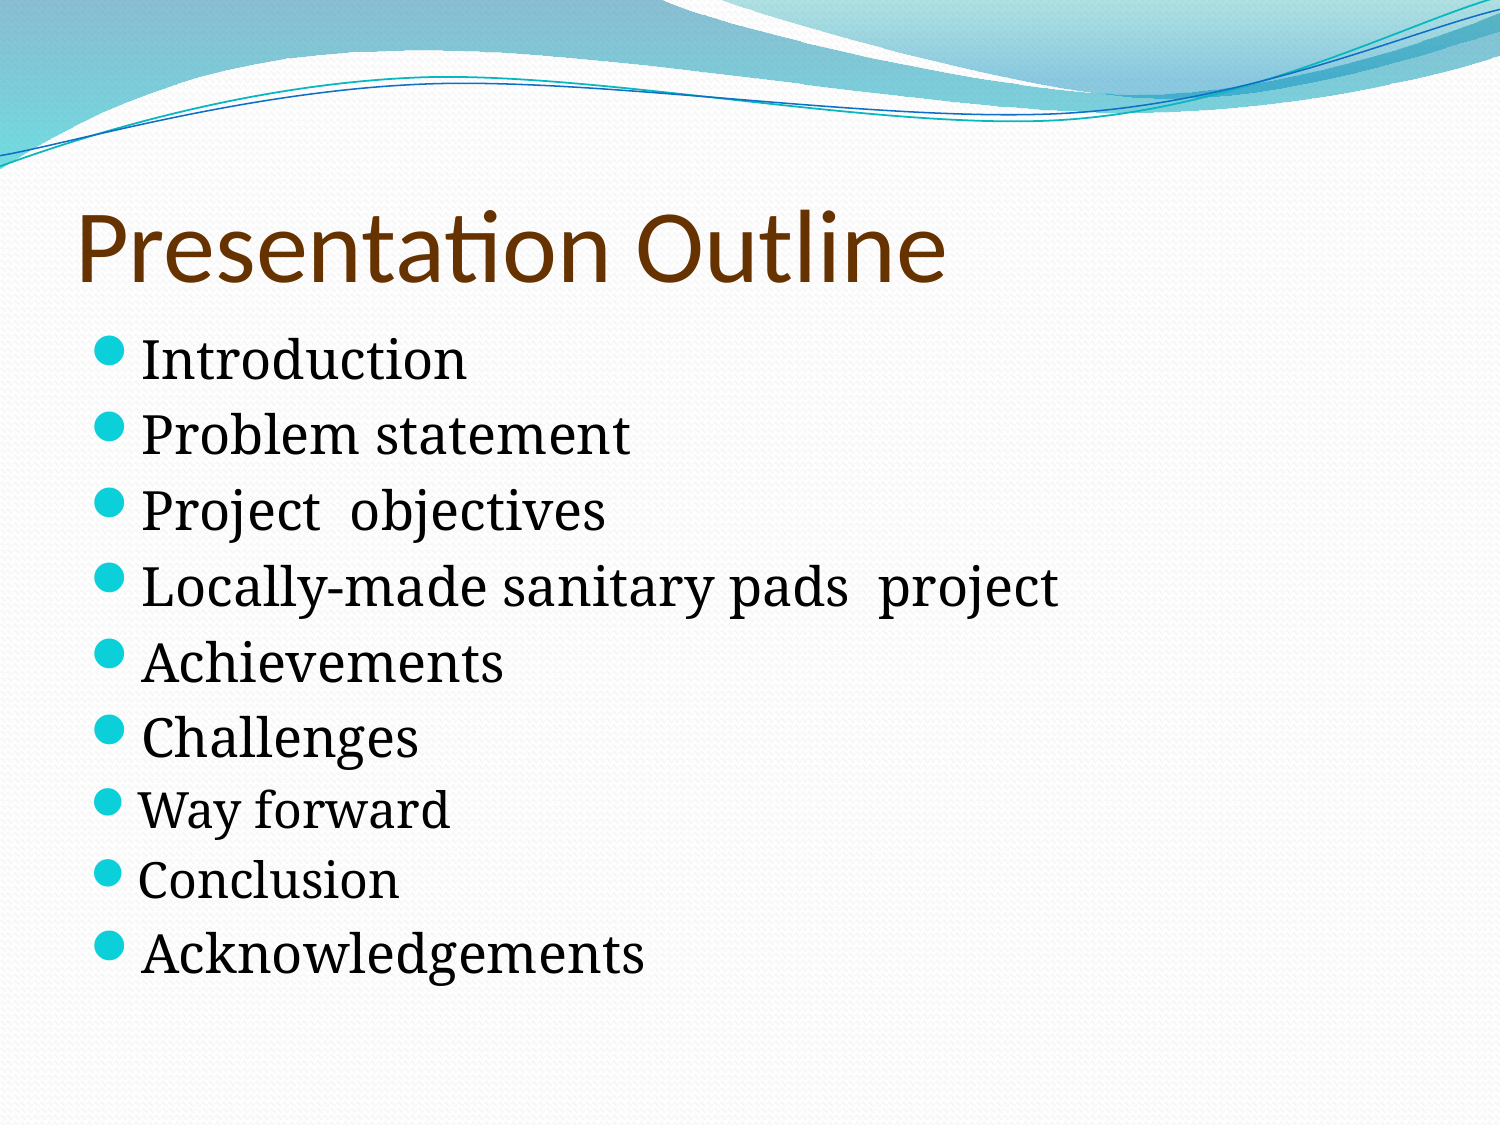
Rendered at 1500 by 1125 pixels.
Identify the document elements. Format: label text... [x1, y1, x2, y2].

title Presentation Outline [74, 115, 1426, 304]
list Introduction Problem statement Project objectives Locally-made sanitary pads project Achievements Challenges Way forward Conclusion Acknowledgements [74, 317, 1426, 1038]
